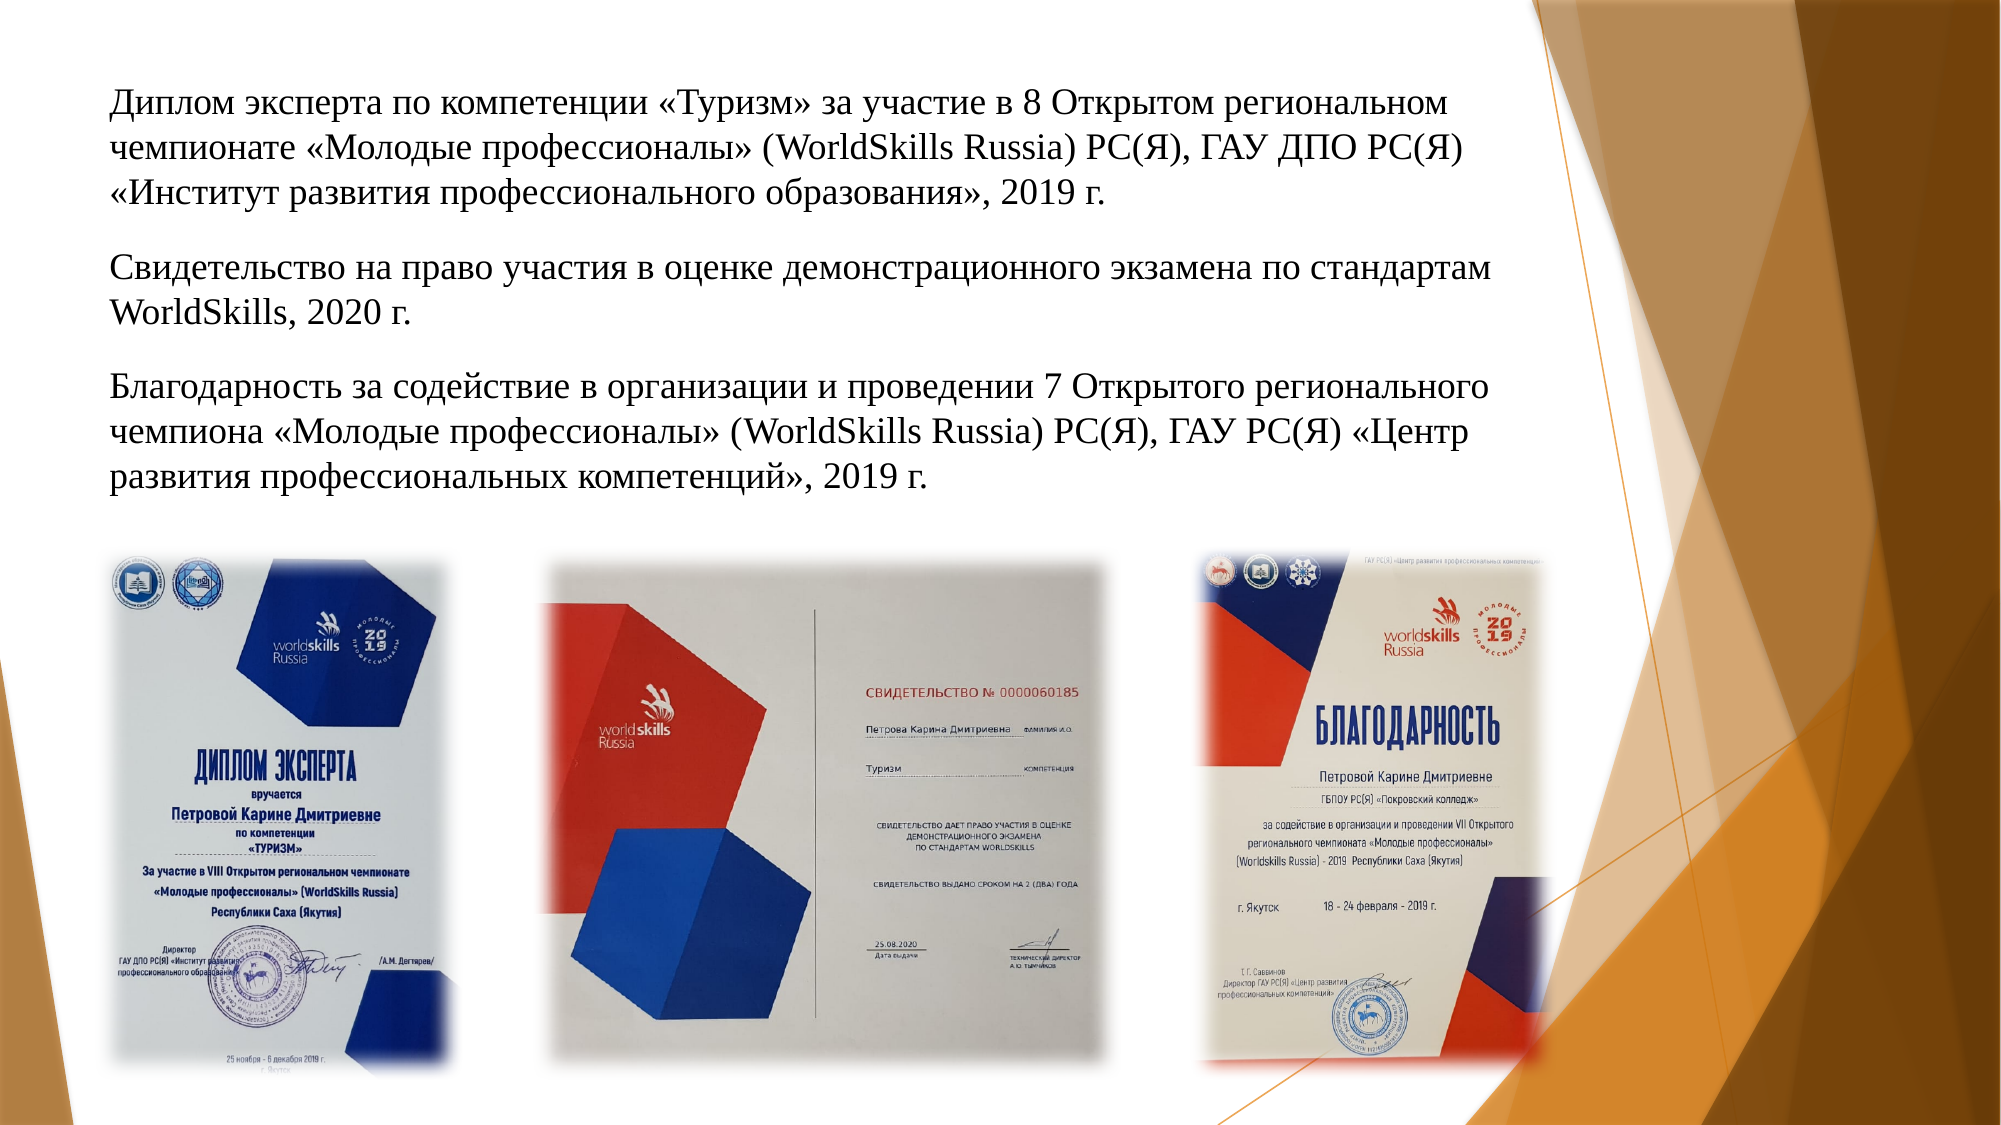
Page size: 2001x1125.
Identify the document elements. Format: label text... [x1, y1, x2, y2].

picture [94, 545, 465, 1081]
text_box Диплом эксперта по компетенции «Туризм» за участие в 8 Открытом региональном чемпионате «Молодые профессионалы» (WorldSkills Russia) РС(Я), ГАУ ДПО РС(Я) «Институт развития профессионального образования», 2019 г. [94, 69, 1558, 220]
text_box Свидетельство на право участия в оценке демонстрационного экзамена по стандартам WorldSkills, 2020 г. [94, 234, 1558, 340]
text_box Благодарность за содействие в организации и проведении 7 Открытого регионального чемпиона «Молодые профессионалы» (WorldSkills Russia) РС(Я), ГАУ РС(Я) «Центр развития профессиональных компетенций», 2019 г. [94, 353, 1558, 504]
picture [1188, 545, 1559, 1081]
picture [531, 545, 1122, 1081]
